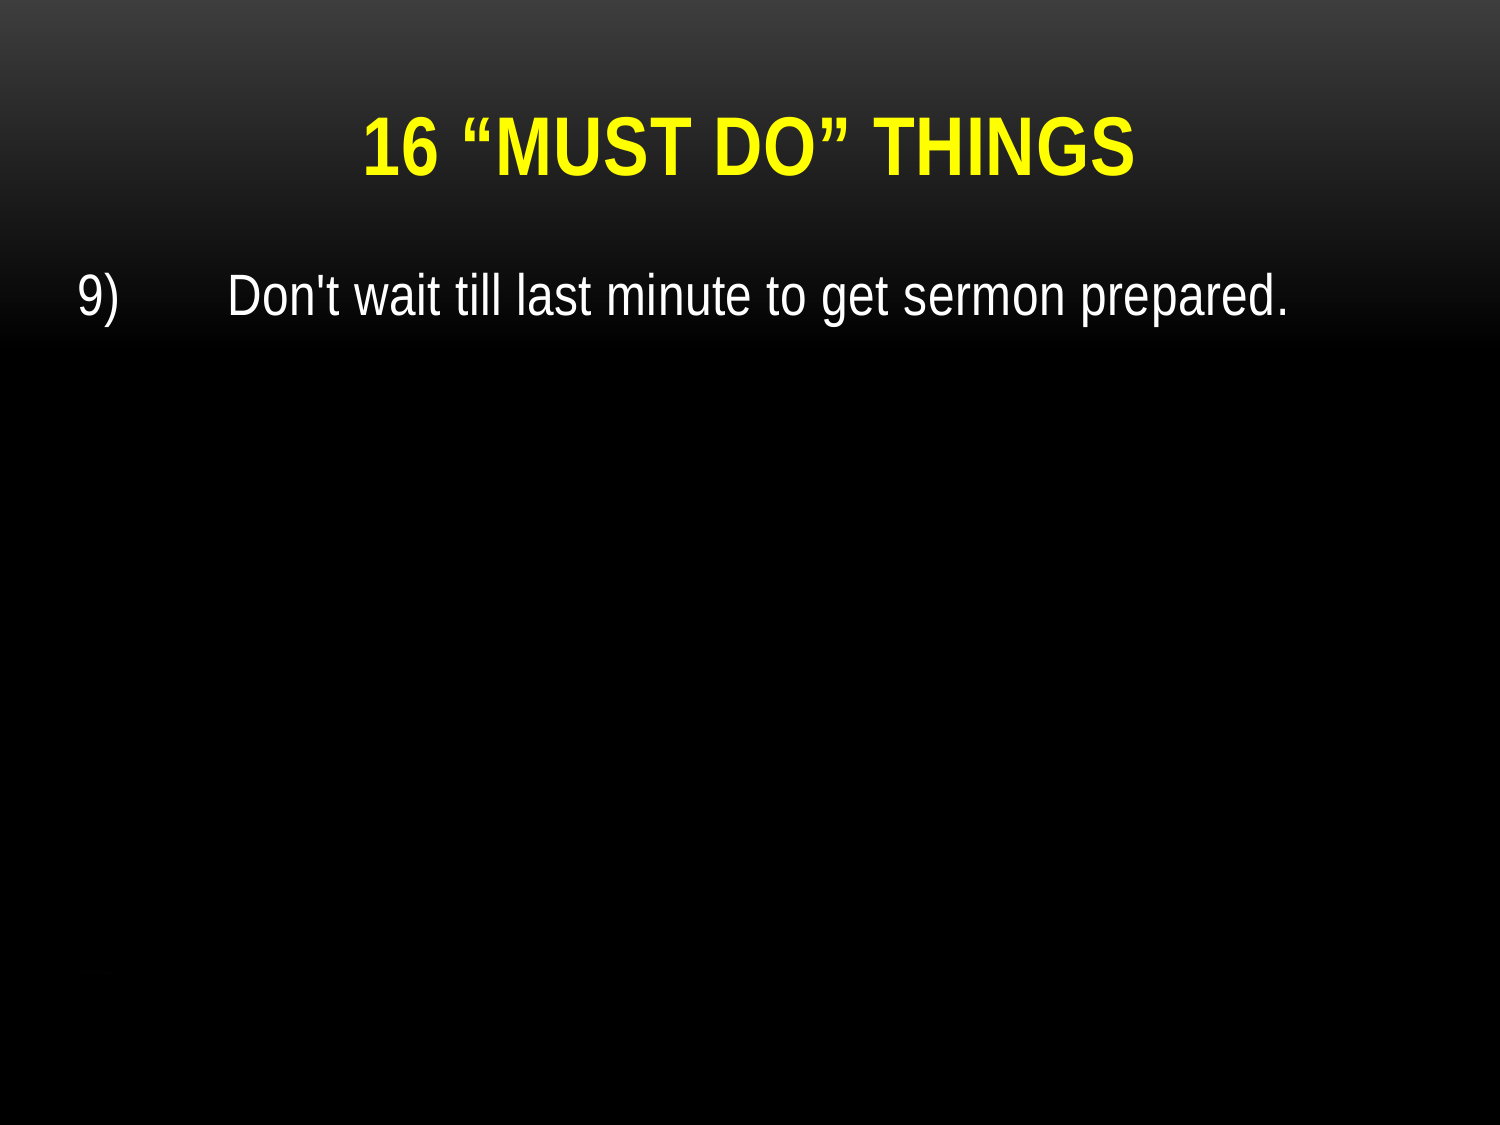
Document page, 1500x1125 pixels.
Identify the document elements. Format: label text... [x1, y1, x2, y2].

list 9) Don't wait till last minute to get sermon prepared. [62, 249, 1500, 1038]
picture [0, 0, 1500, 1125]
title 16 “MUST DO” THINGS [99, 45, 1400, 200]
